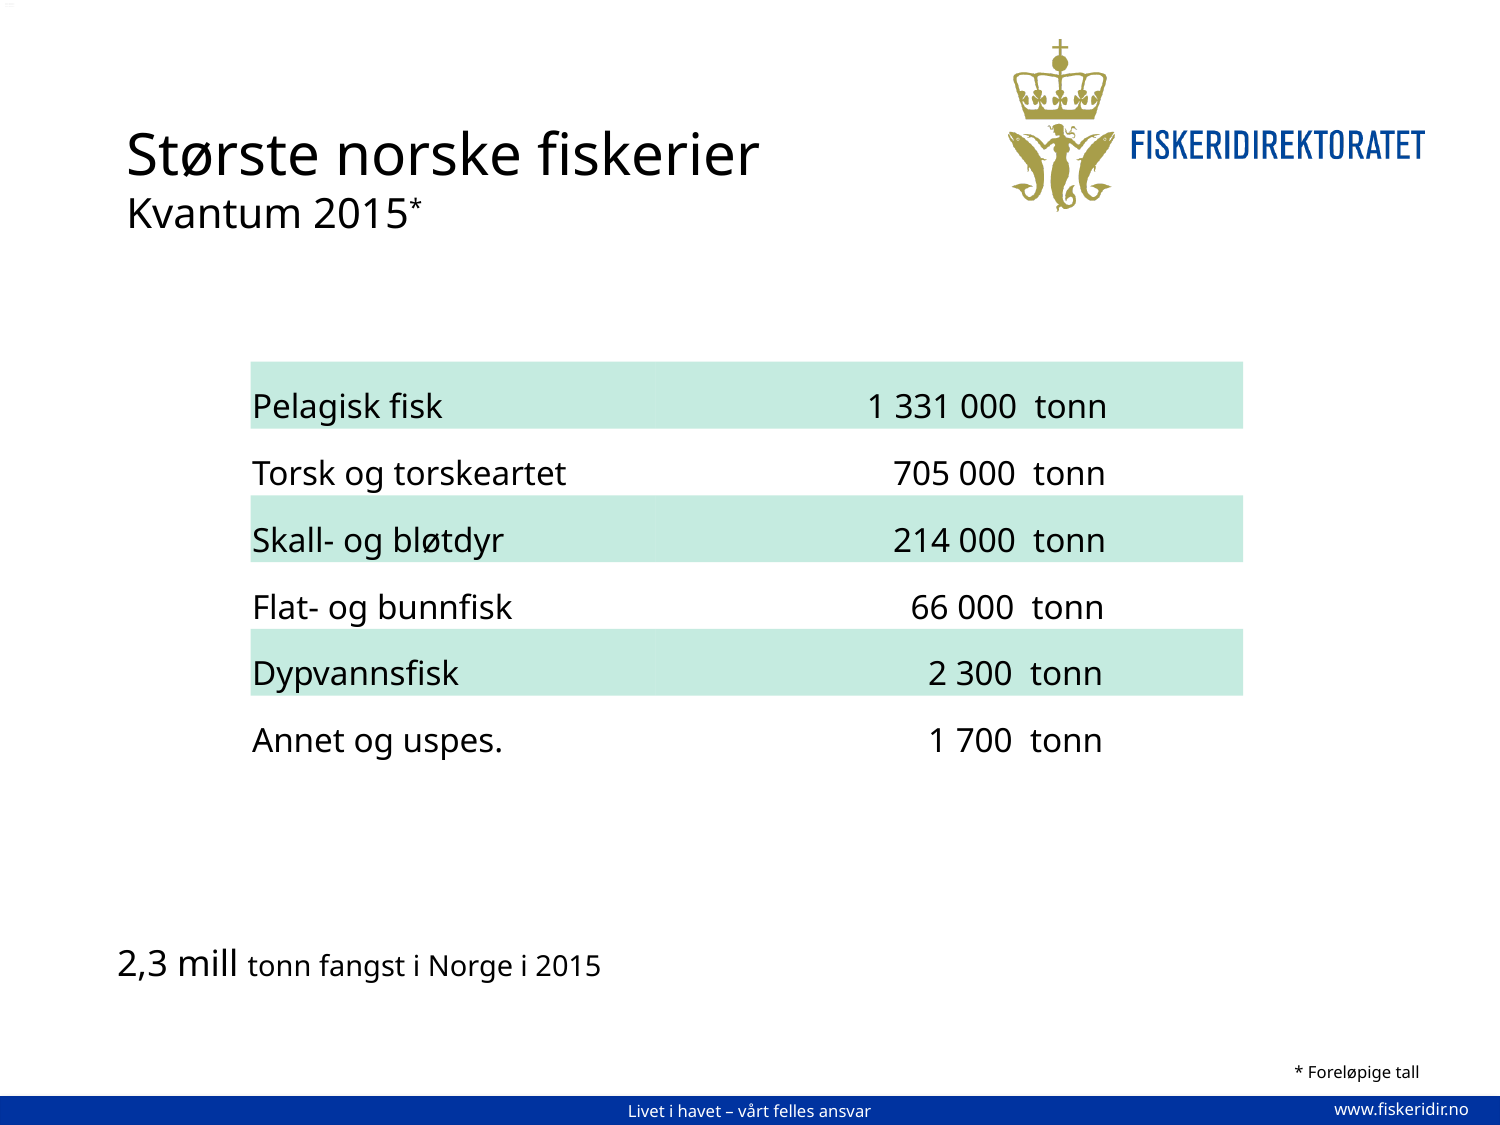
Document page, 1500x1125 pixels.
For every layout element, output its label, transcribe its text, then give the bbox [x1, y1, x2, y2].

title Største norske fiskerier Kvantum 2015* [111, 109, 976, 283]
table_cell 2 300 tonn [655, 629, 1243, 696]
picture [1008, 39, 1425, 212]
text_box 2,3 mill tonn fangst i Norge i 2015 [88, 361, 1439, 1034]
table_cell Dypvannsfisk [251, 629, 655, 696]
table_cell Skall- og bløtdyr [251, 495, 655, 562]
table_cell 705 000 tonn [655, 429, 1243, 495]
table_cell 1 700 tonn [655, 696, 1243, 762]
table_header 1 331 000 tonn [655, 362, 1243, 429]
table_cell Torsk og torskeartet [251, 429, 655, 495]
table_cell 66 000 tonn [655, 562, 1243, 629]
table_cell 214 000 tonn [655, 495, 1243, 562]
table_header Pelagisk fisk [251, 362, 655, 429]
text_box * Foreløpige tall [1279, 1054, 1485, 1090]
table_cell Flat- og bunnfisk [251, 562, 655, 629]
table_cell Annet og uspes. [251, 696, 655, 762]
